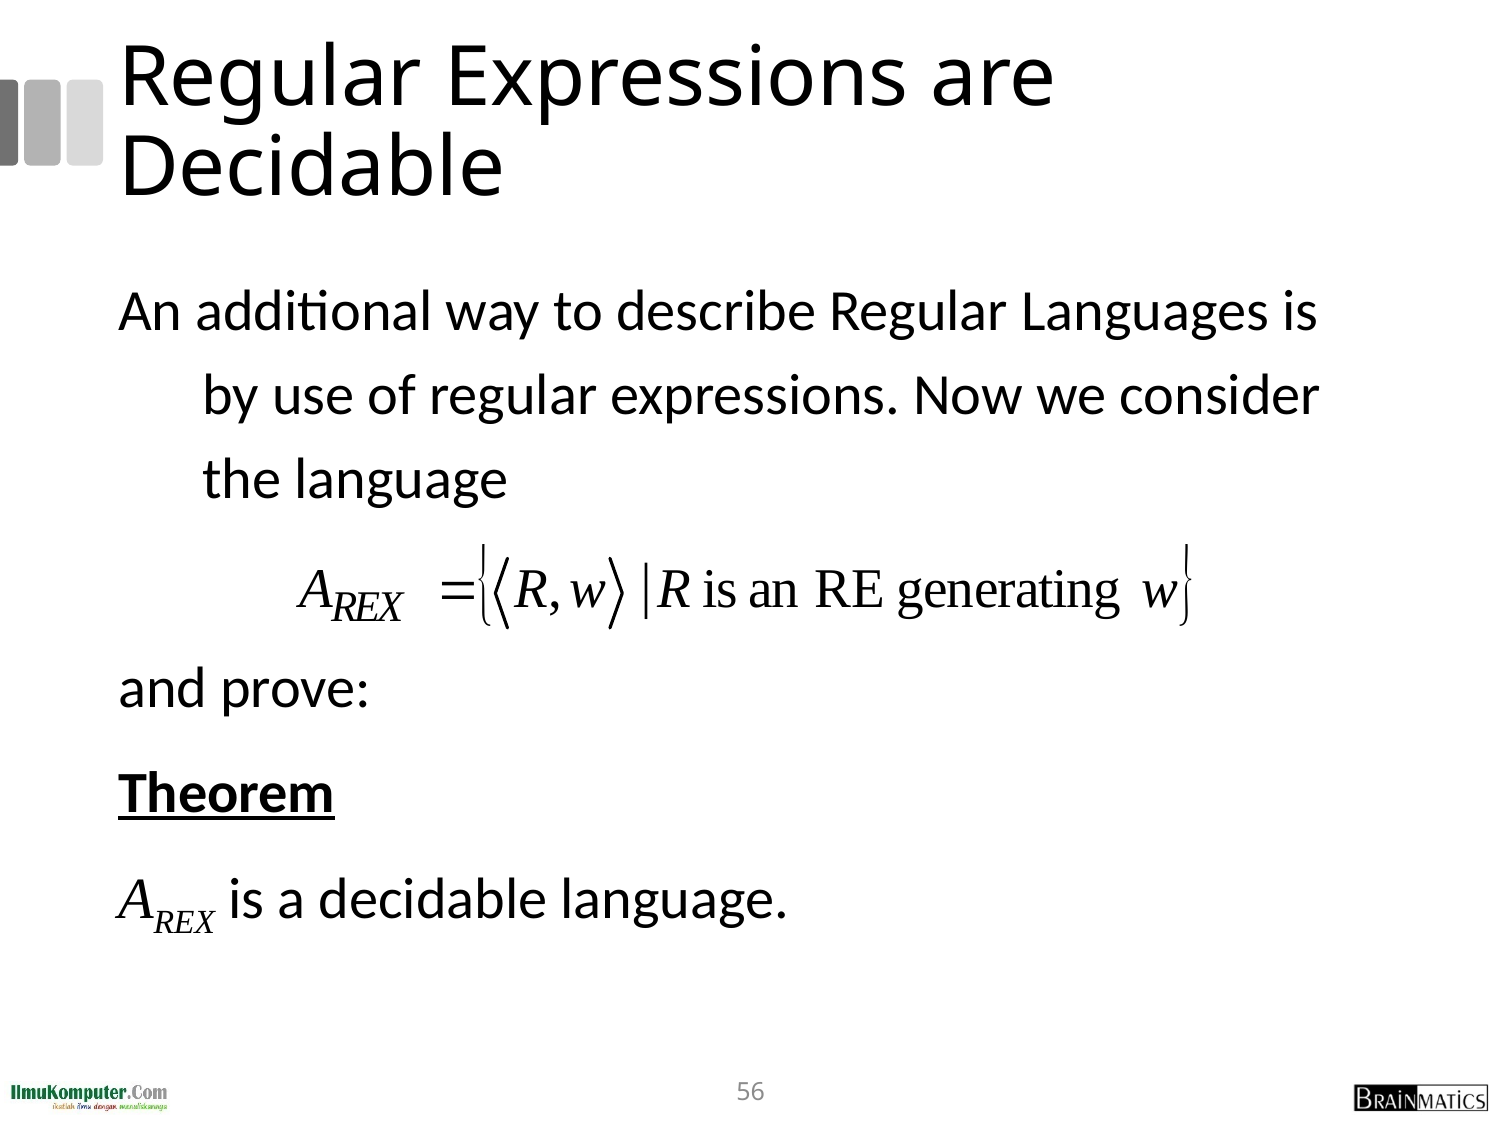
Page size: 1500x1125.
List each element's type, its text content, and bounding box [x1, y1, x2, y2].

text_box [284, 544, 1206, 645]
title Regular Expressions are Decidable [103, 24, 1397, 222]
slide_number 56 [582, 1062, 920, 1123]
list An additional way to describe Regular Languages is by use of regular expressions. Now we consider the language and prove: Theorem AREX is a decidable language. [103, 250, 1397, 1013]
picture [4, 1081, 173, 1115]
picture [1351, 1081, 1491, 1115]
